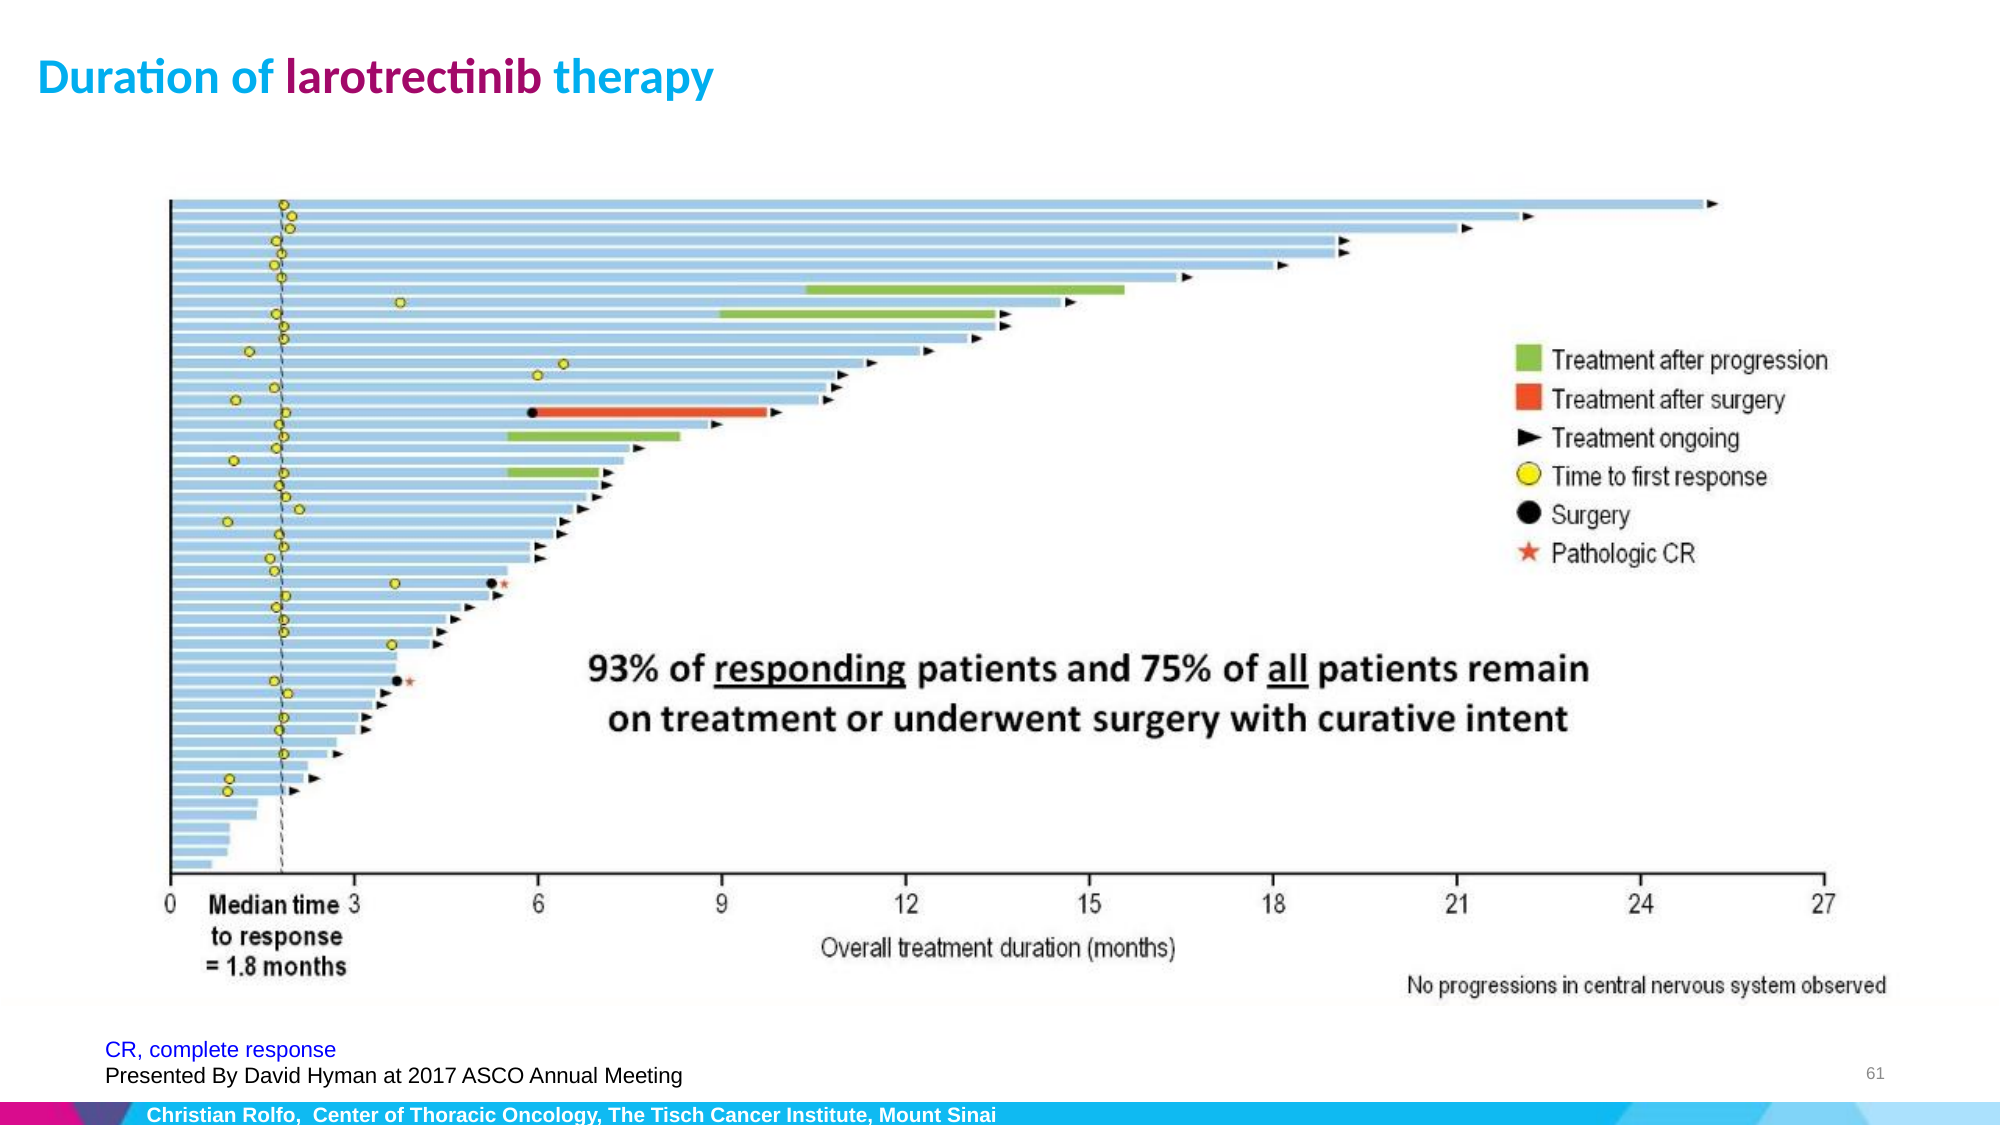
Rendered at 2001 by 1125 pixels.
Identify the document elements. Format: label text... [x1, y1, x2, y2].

picture [0, 1102, 135, 1125]
text_box Christian Rolfo, Center of Thoracic Oncology, The Tisch Cancer Institute, Mount Sinai [139, 1096, 1357, 1125]
slide_number 61 [1433, 1042, 1900, 1103]
picture [1611, 1102, 2000, 1125]
picture [1, 150, 1999, 1006]
text_box CR, complete response Presented By David Hyman at 2017 ASCO Annual Meeting [90, 1027, 1847, 1096]
text_box Duration of larotrectinib therapy [17, 33, 1818, 136]
